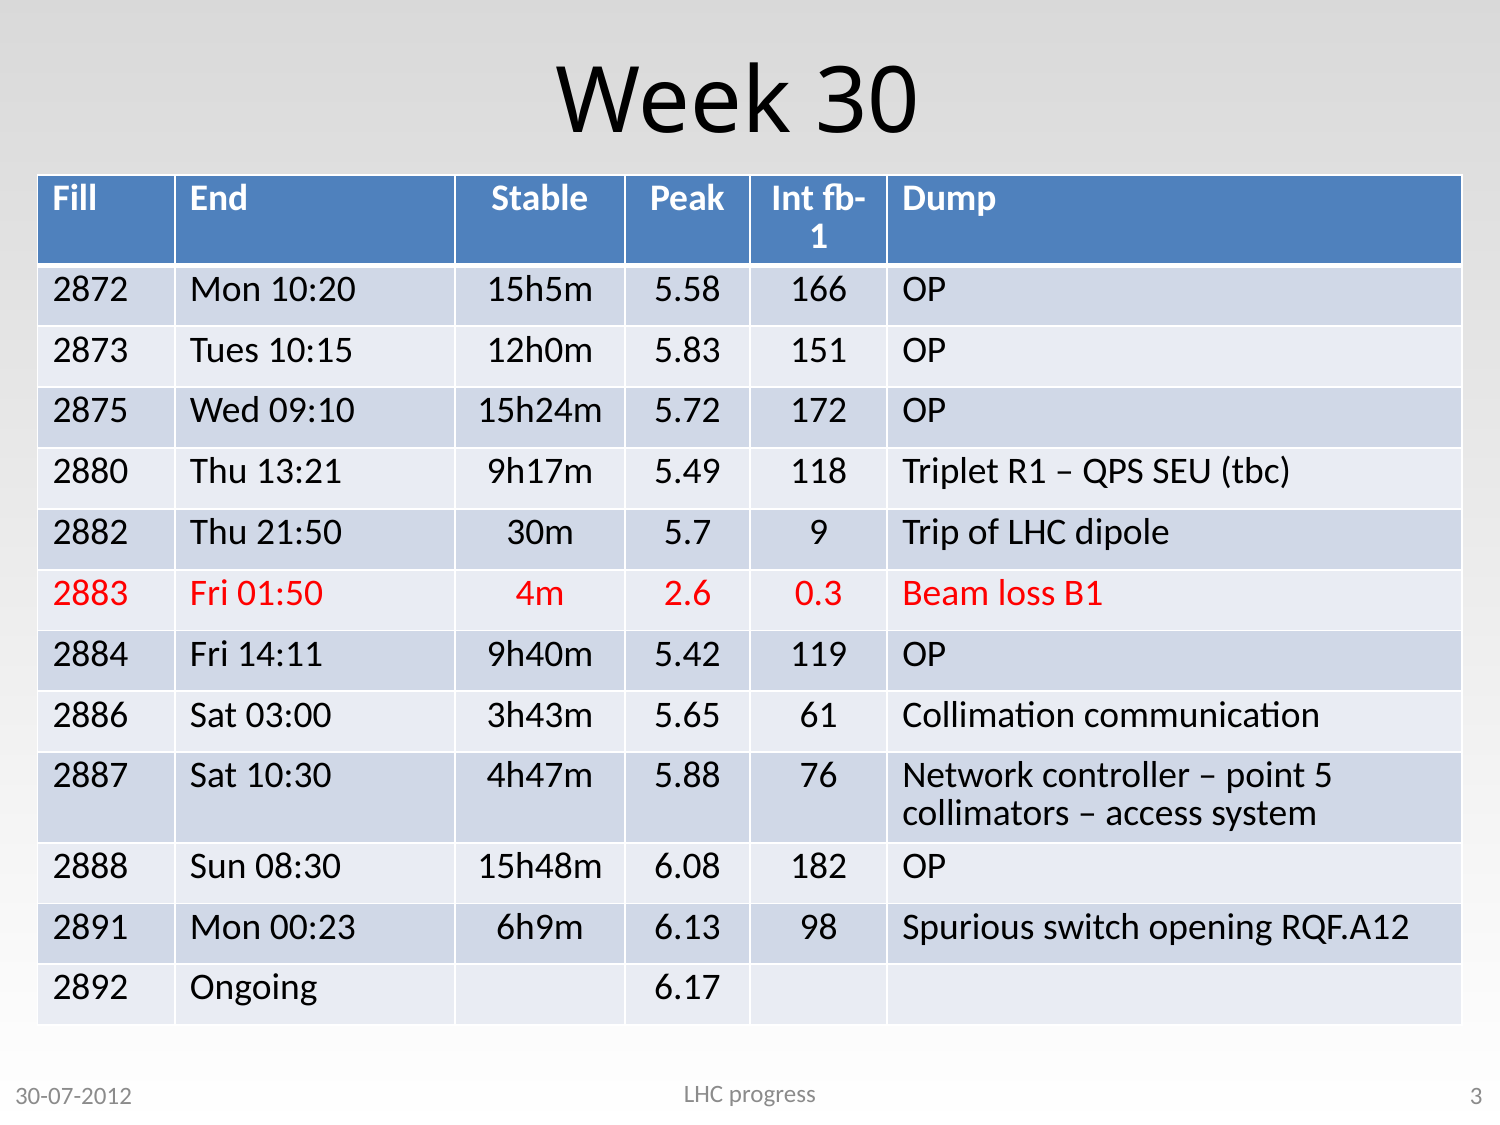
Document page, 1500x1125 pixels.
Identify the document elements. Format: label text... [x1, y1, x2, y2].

table_cell Ongoing [176, 965, 454, 1024]
table_cell Beam loss B1 [888, 571, 1461, 630]
table_cell Collimation communication [888, 692, 1461, 751]
table_cell 76 [751, 753, 886, 842]
table_cell Trip of LHC dipole [888, 510, 1461, 569]
table_cell 5.72 [626, 388, 749, 447]
table_cell Triplet R1 – QPS SEU (tbc) [888, 449, 1461, 508]
table_header Fill [38, 176, 174, 263]
table_cell 2888 [38, 844, 174, 903]
table_cell 12h0m [456, 327, 624, 386]
table_cell 2887 [38, 753, 174, 842]
table_cell [456, 965, 624, 1024]
slide_number 3 [1147, 1065, 1498, 1125]
table_cell 2892 [38, 965, 174, 1024]
table_cell 2884 [38, 631, 174, 690]
table_cell 6.13 [626, 904, 749, 963]
table_cell 2872 [38, 268, 174, 325]
table_cell 5.65 [626, 692, 749, 751]
table_cell 5.88 [626, 753, 749, 842]
table_cell 30m [456, 510, 624, 569]
table_cell 15h48m [456, 844, 624, 903]
table_cell 9h17m [456, 449, 624, 508]
table_cell Network controller – point 5 collimators – access system [888, 753, 1461, 842]
table_header Dump [888, 176, 1461, 263]
table_cell 6h9m [456, 904, 624, 963]
table_cell 182 [751, 844, 886, 903]
table_cell 2.6 [626, 571, 749, 630]
table_cell 61 [751, 692, 886, 751]
table_cell 2875 [38, 388, 174, 447]
table_cell [888, 965, 1461, 1024]
table_cell Sat 10:30 [176, 753, 454, 842]
footer LHC progress [512, 1062, 988, 1123]
table_cell Wed 09:10 [176, 388, 454, 447]
table_cell Sun 08:30 [176, 844, 454, 903]
table_cell 9h40m [456, 631, 624, 690]
table_cell 119 [751, 631, 886, 690]
table_cell Sat 03:00 [176, 692, 454, 751]
title Week 30 [75, 24, 1425, 168]
table_cell 5.58 [626, 268, 749, 325]
table_cell Tues 10:15 [176, 327, 454, 386]
table_cell Fri 14:11 [176, 631, 454, 690]
table_cell 5.7 [626, 510, 749, 569]
table_cell 4h47m [456, 753, 624, 842]
table_header End [176, 176, 454, 263]
table_cell 2882 [38, 510, 174, 569]
table_cell 3h43m [456, 692, 624, 751]
table_cell Fri 01:50 [176, 571, 454, 630]
table_cell 2886 [38, 692, 174, 751]
table_cell 98 [751, 904, 886, 963]
table_header Stable [456, 176, 624, 263]
table_cell 0.3 [751, 571, 886, 630]
table_cell 5.49 [626, 449, 749, 508]
table_cell [751, 965, 886, 1024]
table_cell 118 [751, 449, 886, 508]
table_cell 2873 [38, 327, 174, 386]
table_cell 6.08 [626, 844, 749, 903]
table_cell 172 [751, 388, 886, 447]
table_cell OP [888, 844, 1461, 903]
table_cell 5.83 [626, 327, 749, 386]
table_cell 166 [751, 268, 886, 325]
table_header Int fb-1 [751, 176, 886, 263]
table_cell Thu 13:21 [176, 449, 454, 508]
table_cell 5.42 [626, 631, 749, 690]
table_cell 9 [751, 510, 886, 569]
table_cell 6.17 [626, 965, 749, 1024]
table_cell OP [888, 388, 1461, 447]
table_cell 15h24m [456, 388, 624, 447]
table_cell Mon 10:20 [176, 268, 454, 325]
table_cell 151 [751, 327, 886, 386]
table_cell Mon 00:23 [176, 904, 454, 963]
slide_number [0, 1064, 350, 1125]
table_cell OP [888, 327, 1461, 386]
table_cell 2883 [38, 571, 174, 630]
table_header Peak [626, 176, 749, 263]
table_cell Spurious switch opening RQF.A12 [888, 904, 1461, 963]
table_cell OP [888, 631, 1461, 690]
table_cell 2891 [38, 904, 174, 963]
table_cell 4m [456, 571, 624, 630]
table_cell Thu 21:50 [176, 510, 454, 569]
table_cell 15h5m [456, 268, 624, 325]
table_cell OP [888, 268, 1461, 325]
table_cell 2880 [38, 449, 174, 508]
